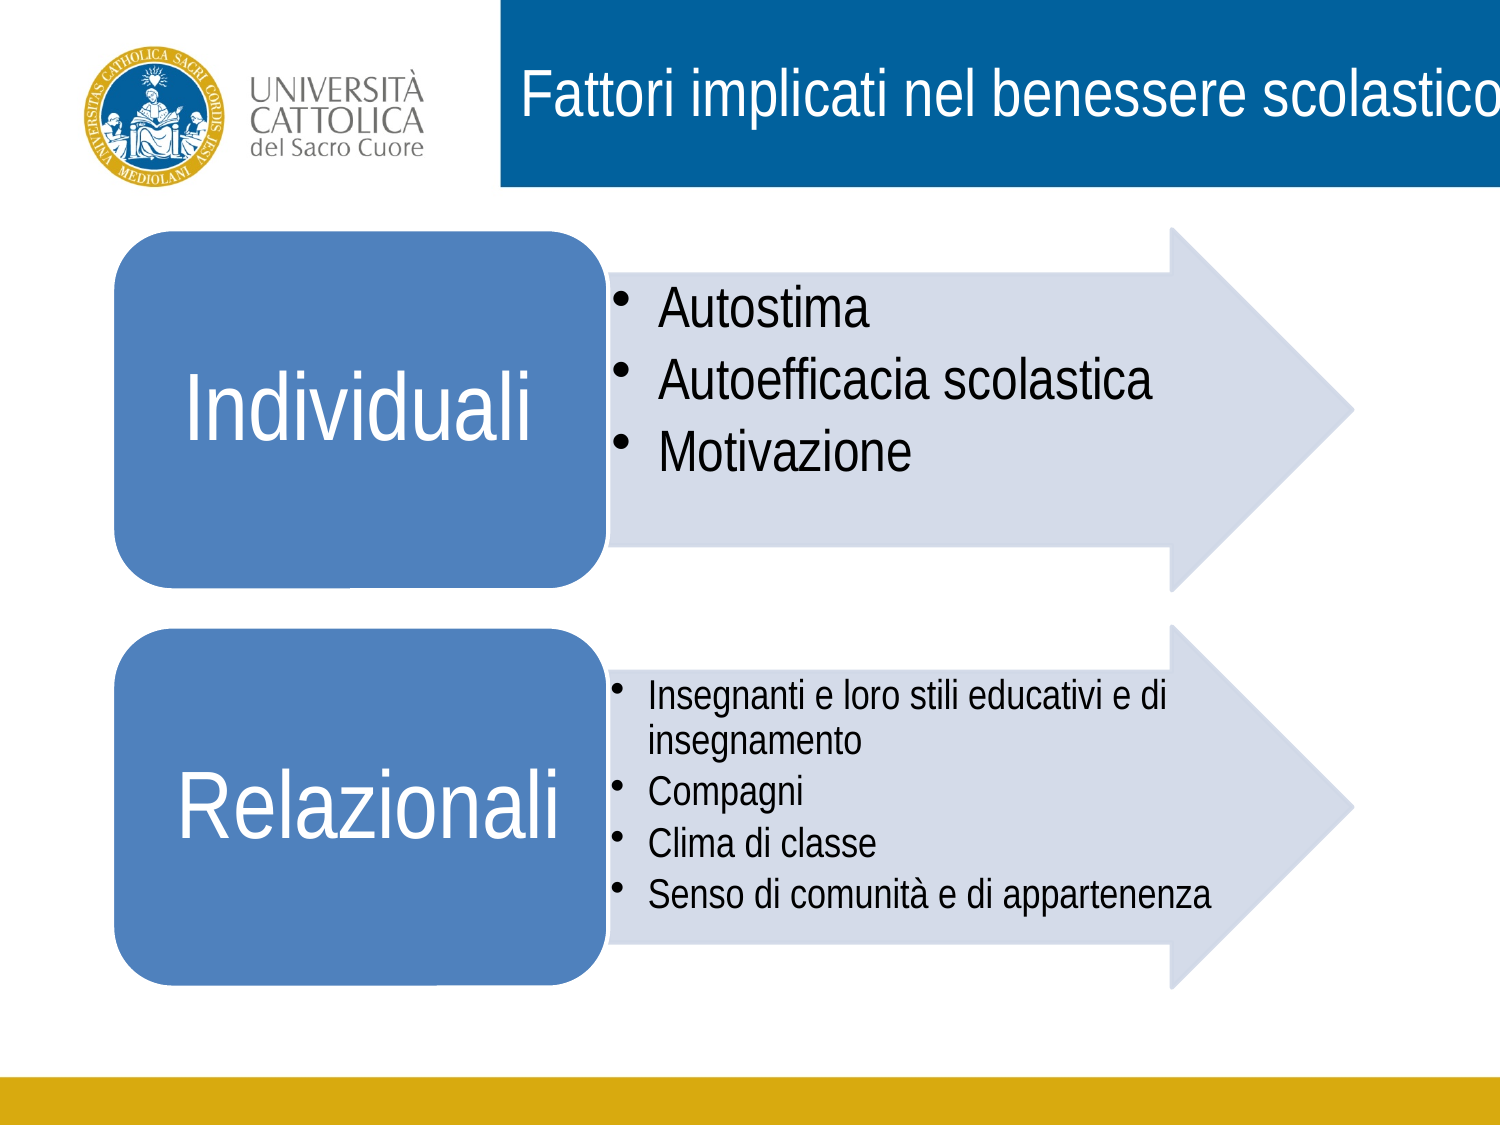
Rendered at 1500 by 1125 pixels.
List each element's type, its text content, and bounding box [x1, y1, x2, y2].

text_box Fattori implicati nel benessere scolastico [505, 42, 1500, 138]
picture [0, 0, 1500, 1125]
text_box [111, 228, 1353, 988]
